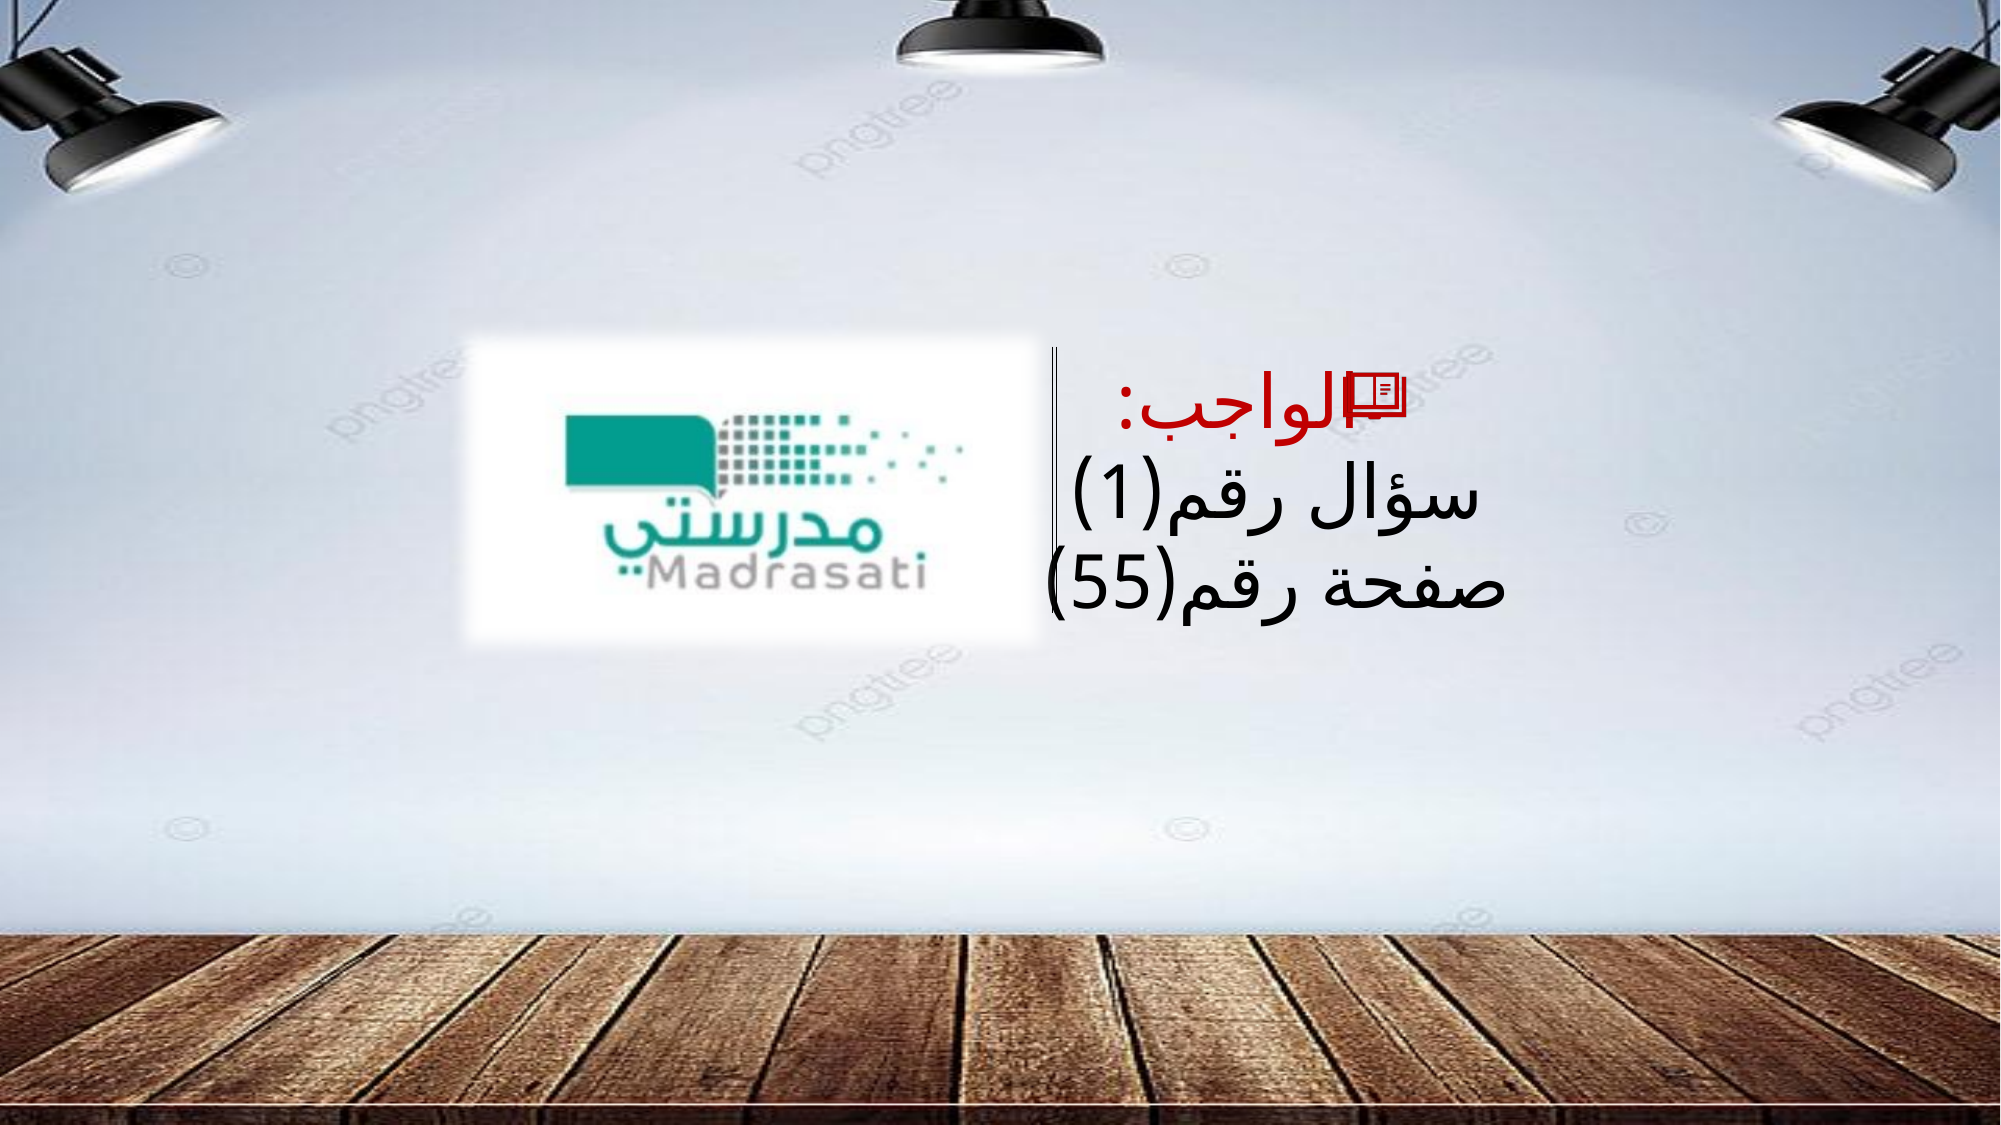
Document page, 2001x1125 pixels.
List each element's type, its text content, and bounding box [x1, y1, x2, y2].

text_box الواجب: سؤال رقم(1) صفحة رقم(55) [1057, 346, 1755, 632]
picture [0, 0, 2001, 1125]
